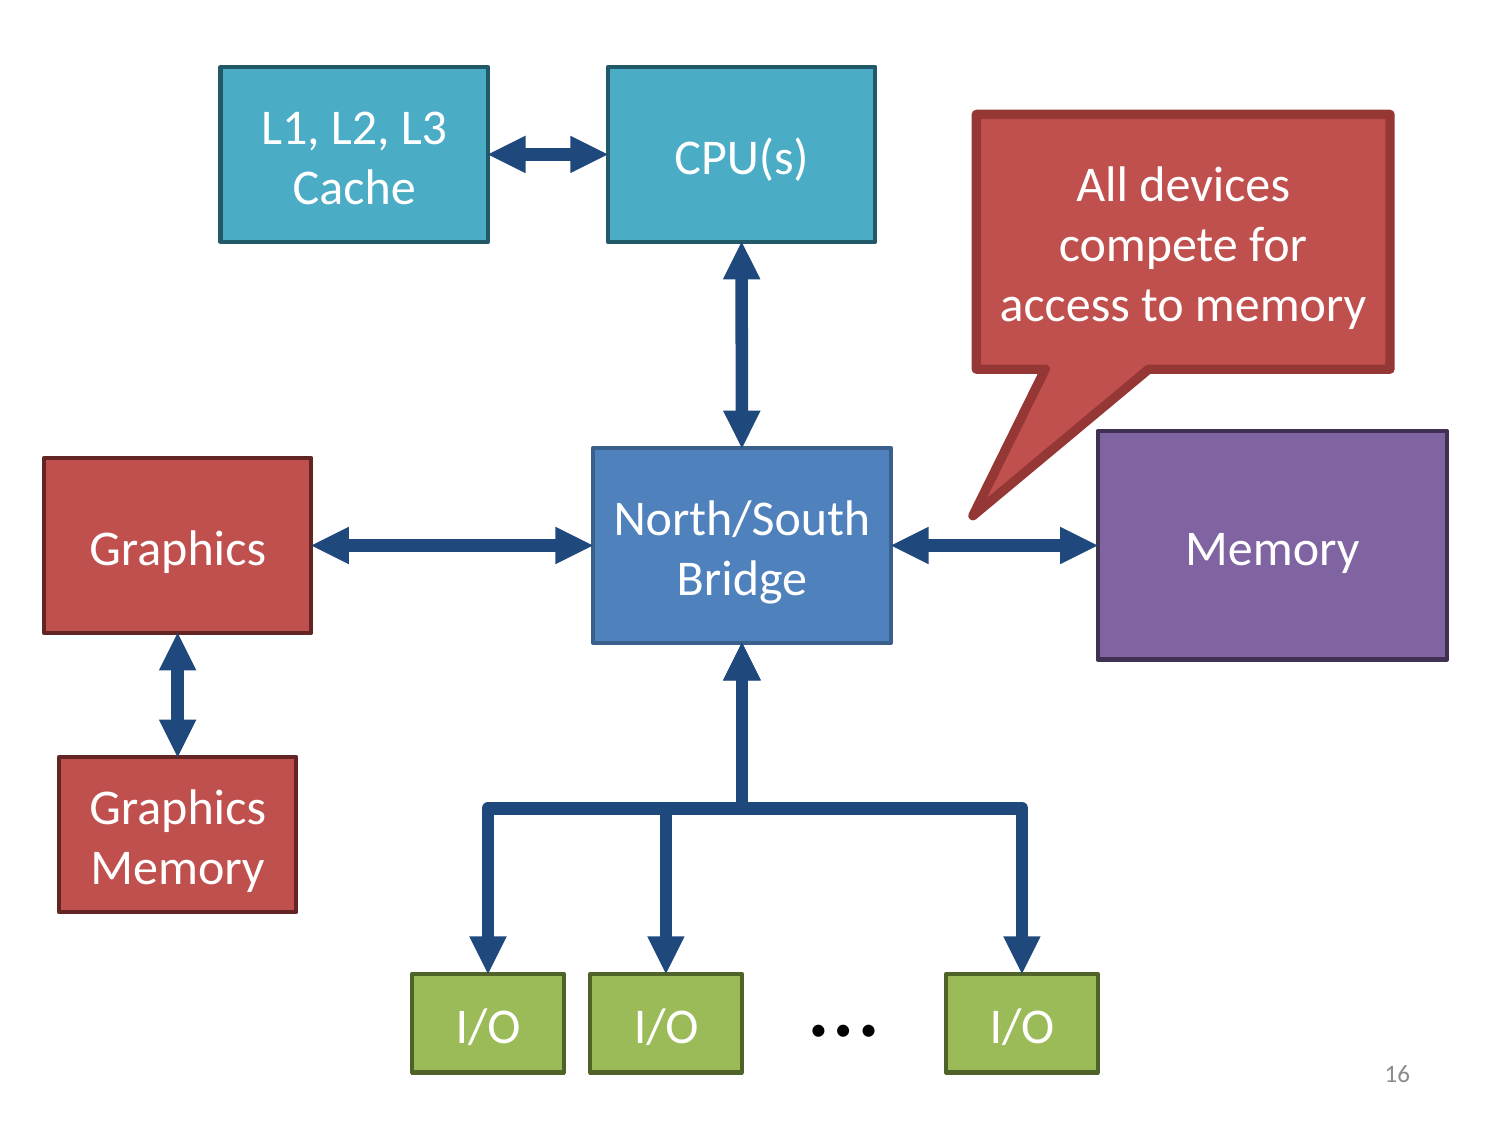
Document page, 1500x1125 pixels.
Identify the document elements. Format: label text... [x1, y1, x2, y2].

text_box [716, 668, 1048, 949]
text_box I/O [588, 972, 744, 1075]
slide_number 16 [1074, 1042, 1425, 1103]
text_box … [767, 956, 922, 1048]
text_box L1, L2, L3 Cache [218, 65, 490, 244]
text_box Memory [1096, 429, 1449, 662]
text_box Graphics [42, 456, 313, 635]
text_box Graphics Memory [57, 755, 298, 914]
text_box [449, 681, 711, 936]
text_box North/South Bridge [591, 446, 893, 645]
text_box I/O [944, 972, 1100, 1075]
text_box All devices compete for access to memory [971, 112, 1393, 518]
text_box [538, 770, 711, 847]
text_box I/O [410, 972, 566, 1075]
text_box CPU(s) [606, 65, 877, 244]
